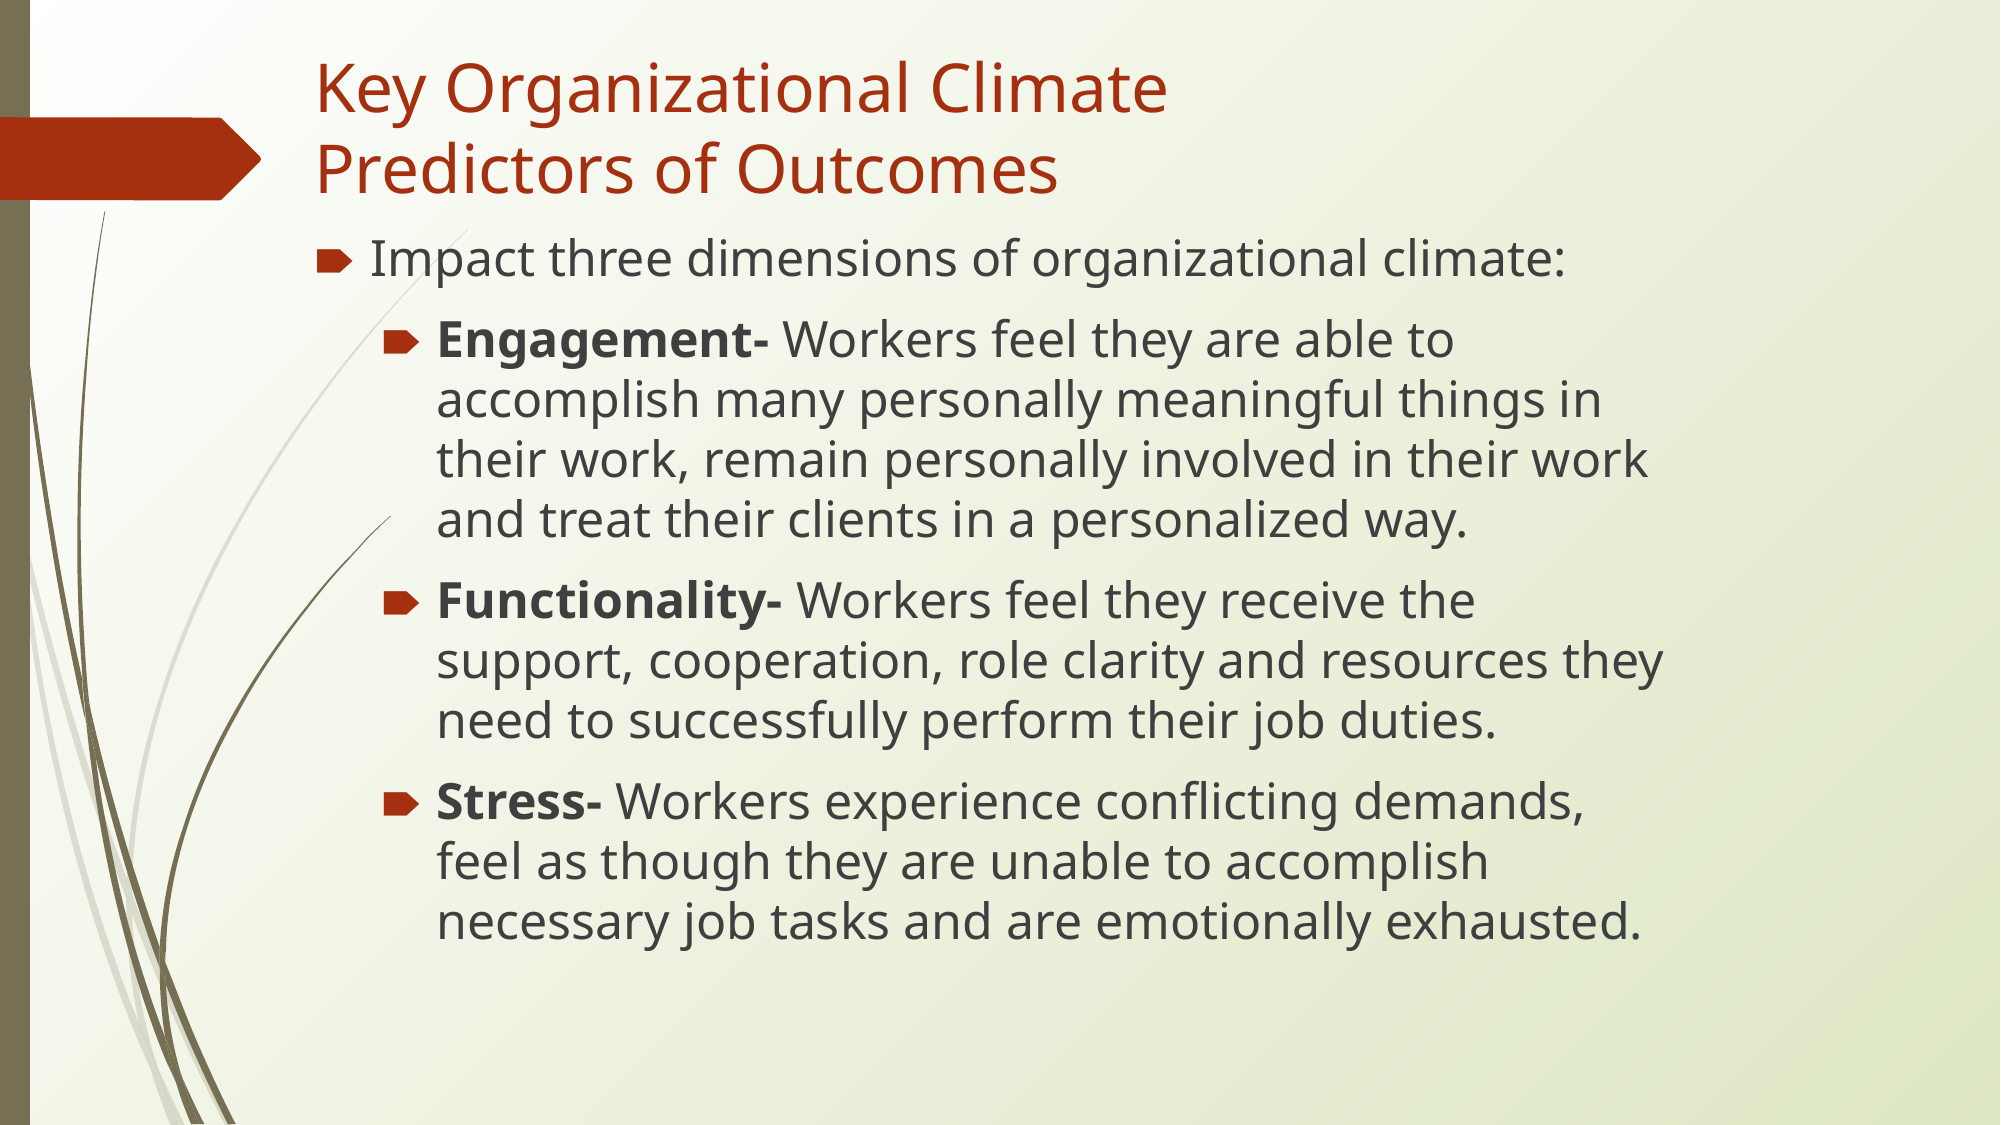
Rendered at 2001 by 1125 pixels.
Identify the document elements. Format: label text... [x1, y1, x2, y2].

title Key Organizational Climate Predictors of Outcomes [299, 37, 1700, 188]
list Impact three dimensions of organizational climate: Engagement- Workers feel they are able to accomplish many personally meaningful things in their work, remain personally involved in their work and treat their clients in a personalized way. Functionality- Workers feel they receive the support, cooperation, role clarity and resources they need to successfully perform their job duties. Stress- Workers experience conflicting demands, feel as though they are unable to accomplish necessary job tasks and are emotionally exhausted. [299, 219, 1695, 1088]
